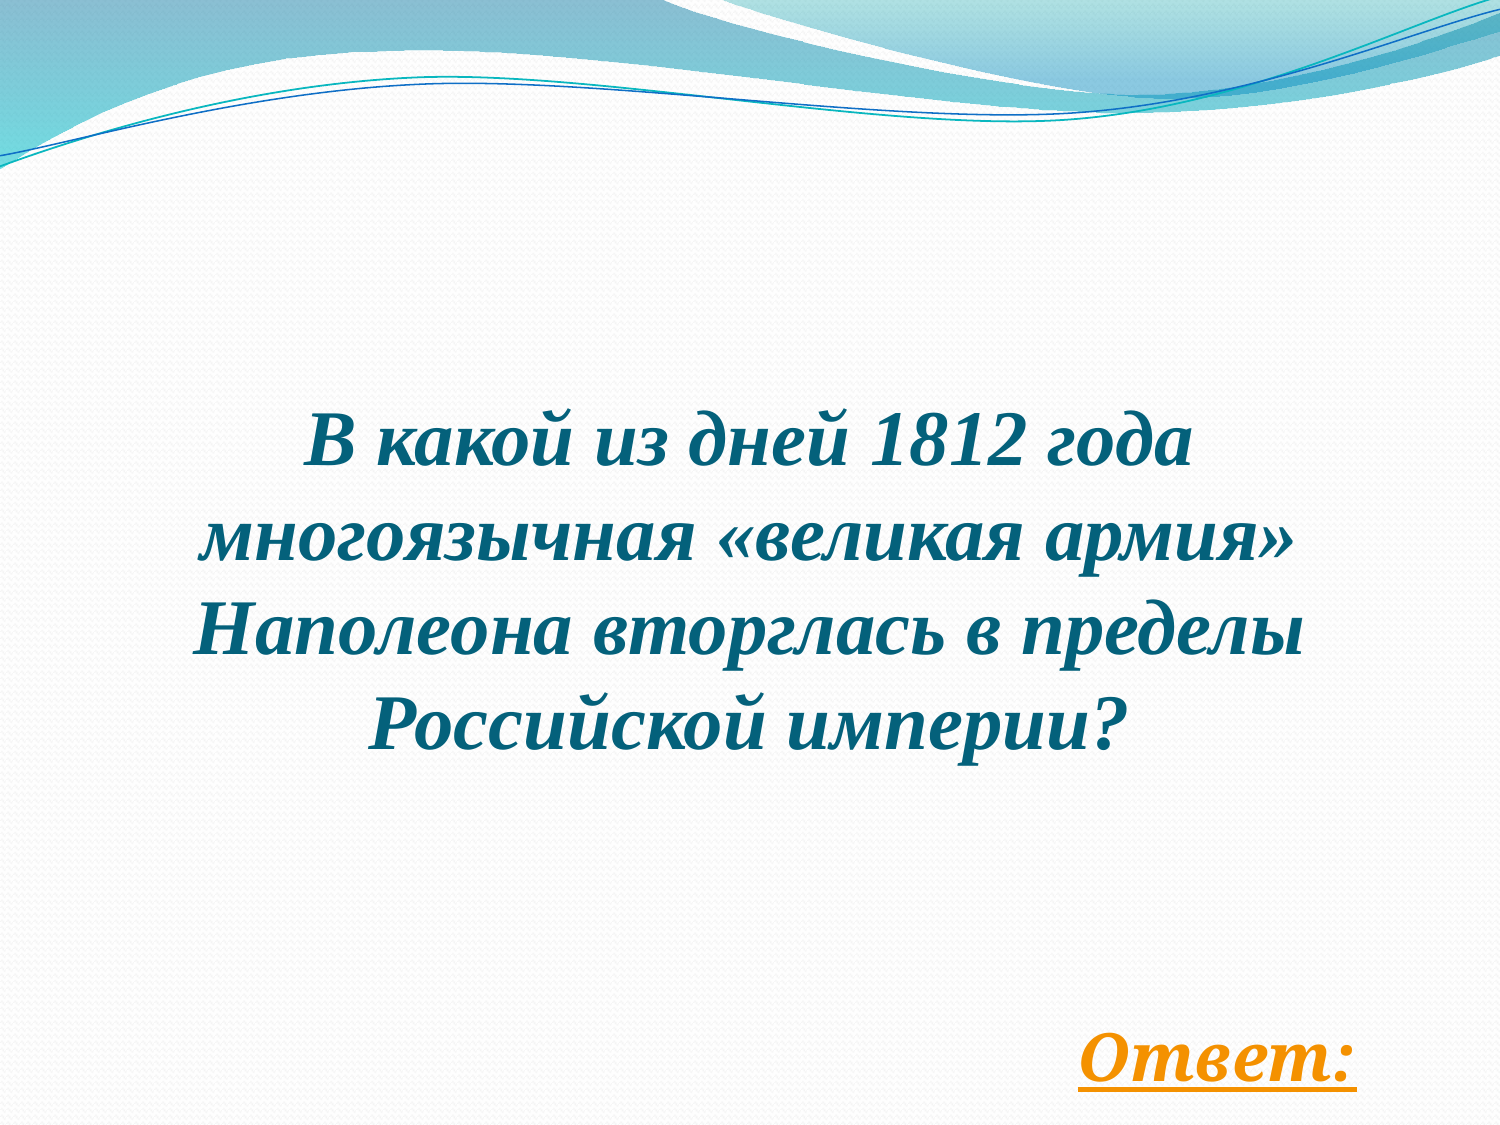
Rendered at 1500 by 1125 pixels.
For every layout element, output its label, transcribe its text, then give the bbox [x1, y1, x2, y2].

text_box Ответ: [1062, 1007, 1372, 1114]
text_box [76, 530, 1333, 665]
title В какой из дней 1812 года многоязычная «великая армия» Наполеона вторглась в пределы Российской империи? [70, 375, 1430, 882]
